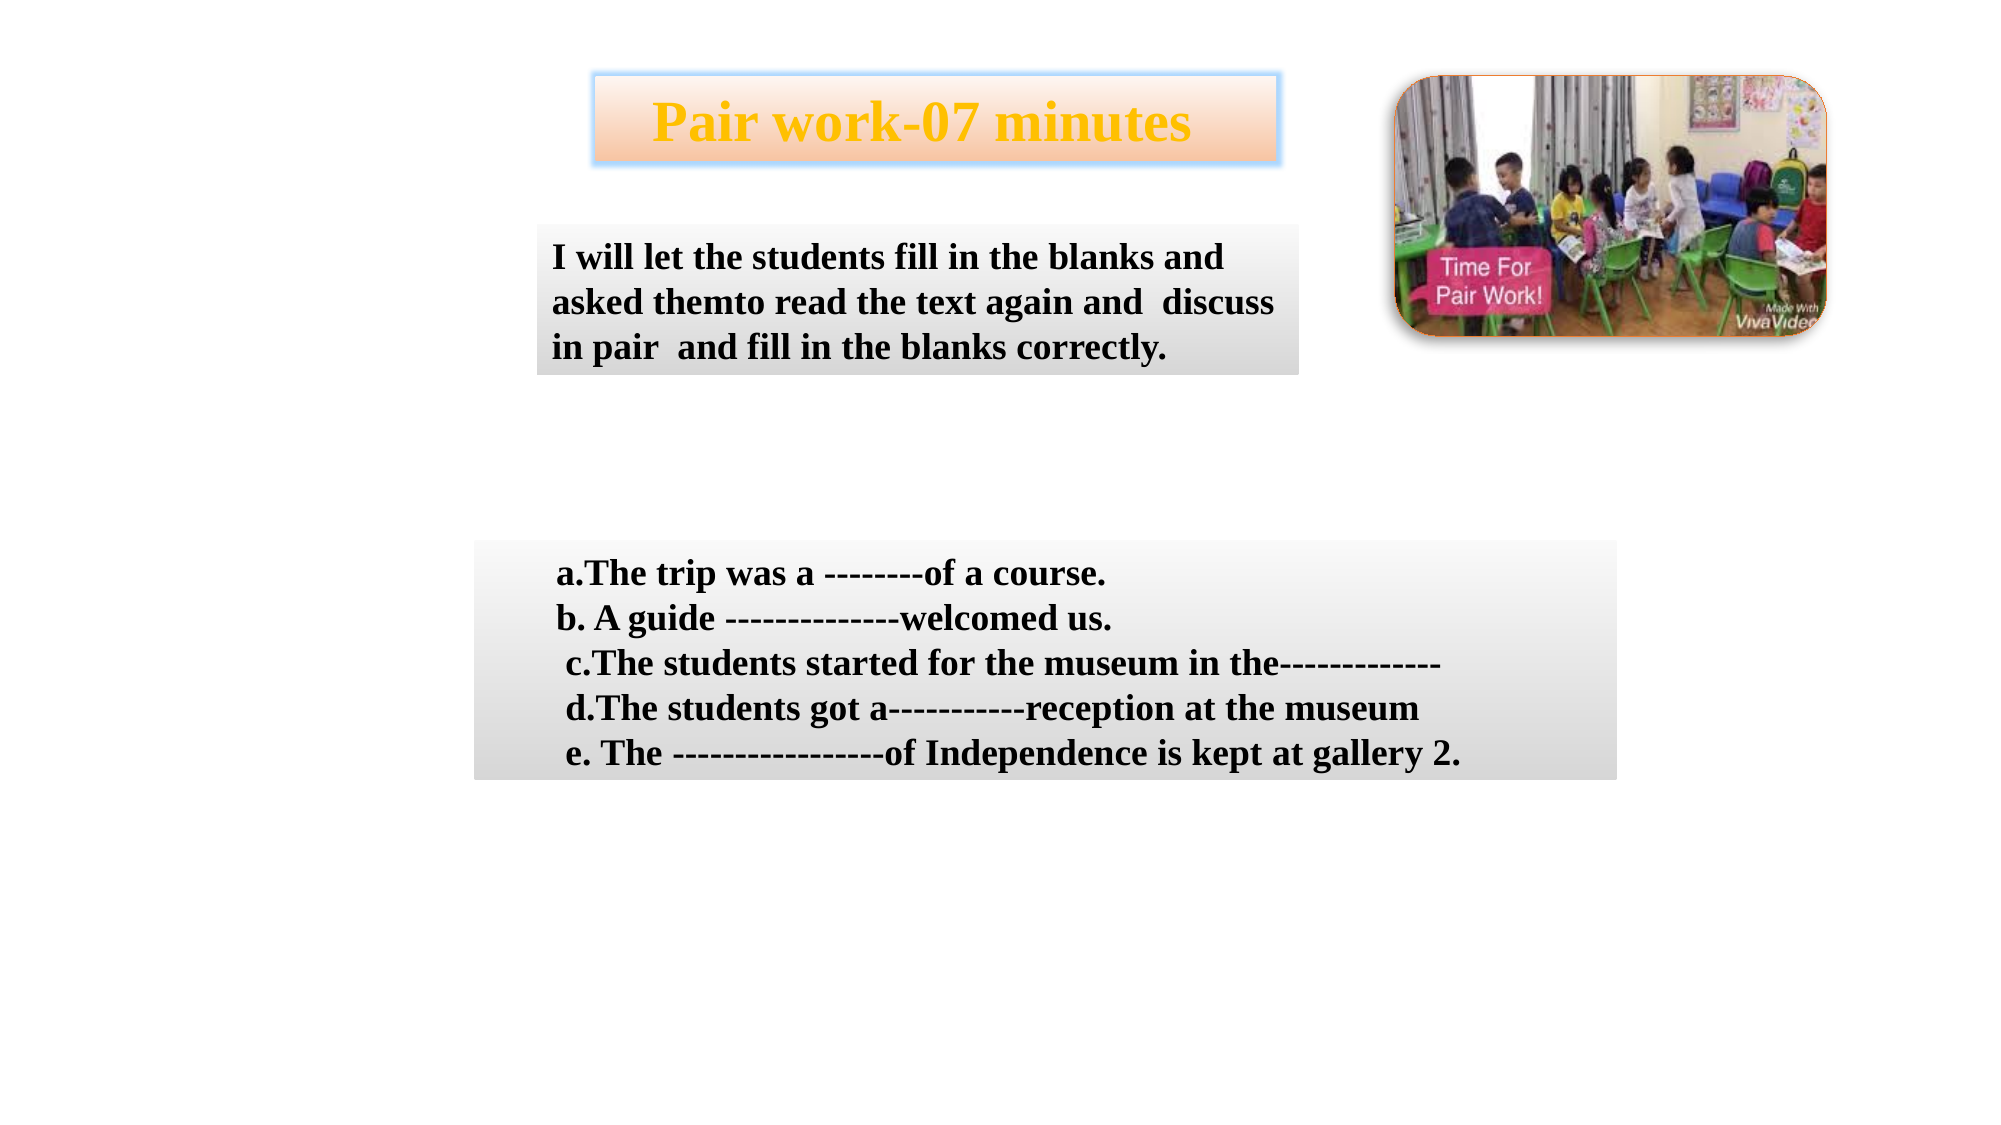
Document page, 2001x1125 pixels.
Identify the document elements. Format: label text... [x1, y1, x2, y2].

text_box I will let the students fill in the blanks and asked themto read the text again and discuss in pair and fill in the blanks correctly. [537, 224, 1299, 375]
text_box a.The trip was a --------of a course. b. A guide --------------welcomed us. c.The students started for the museum in the------------- d.The students got a-----------reception at the museum e. The -----------------of Independence is kept at gallery 2. [474, 540, 1617, 780]
picture [1394, 75, 1827, 337]
text_box Pair work-07 minutes [595, 76, 1277, 161]
